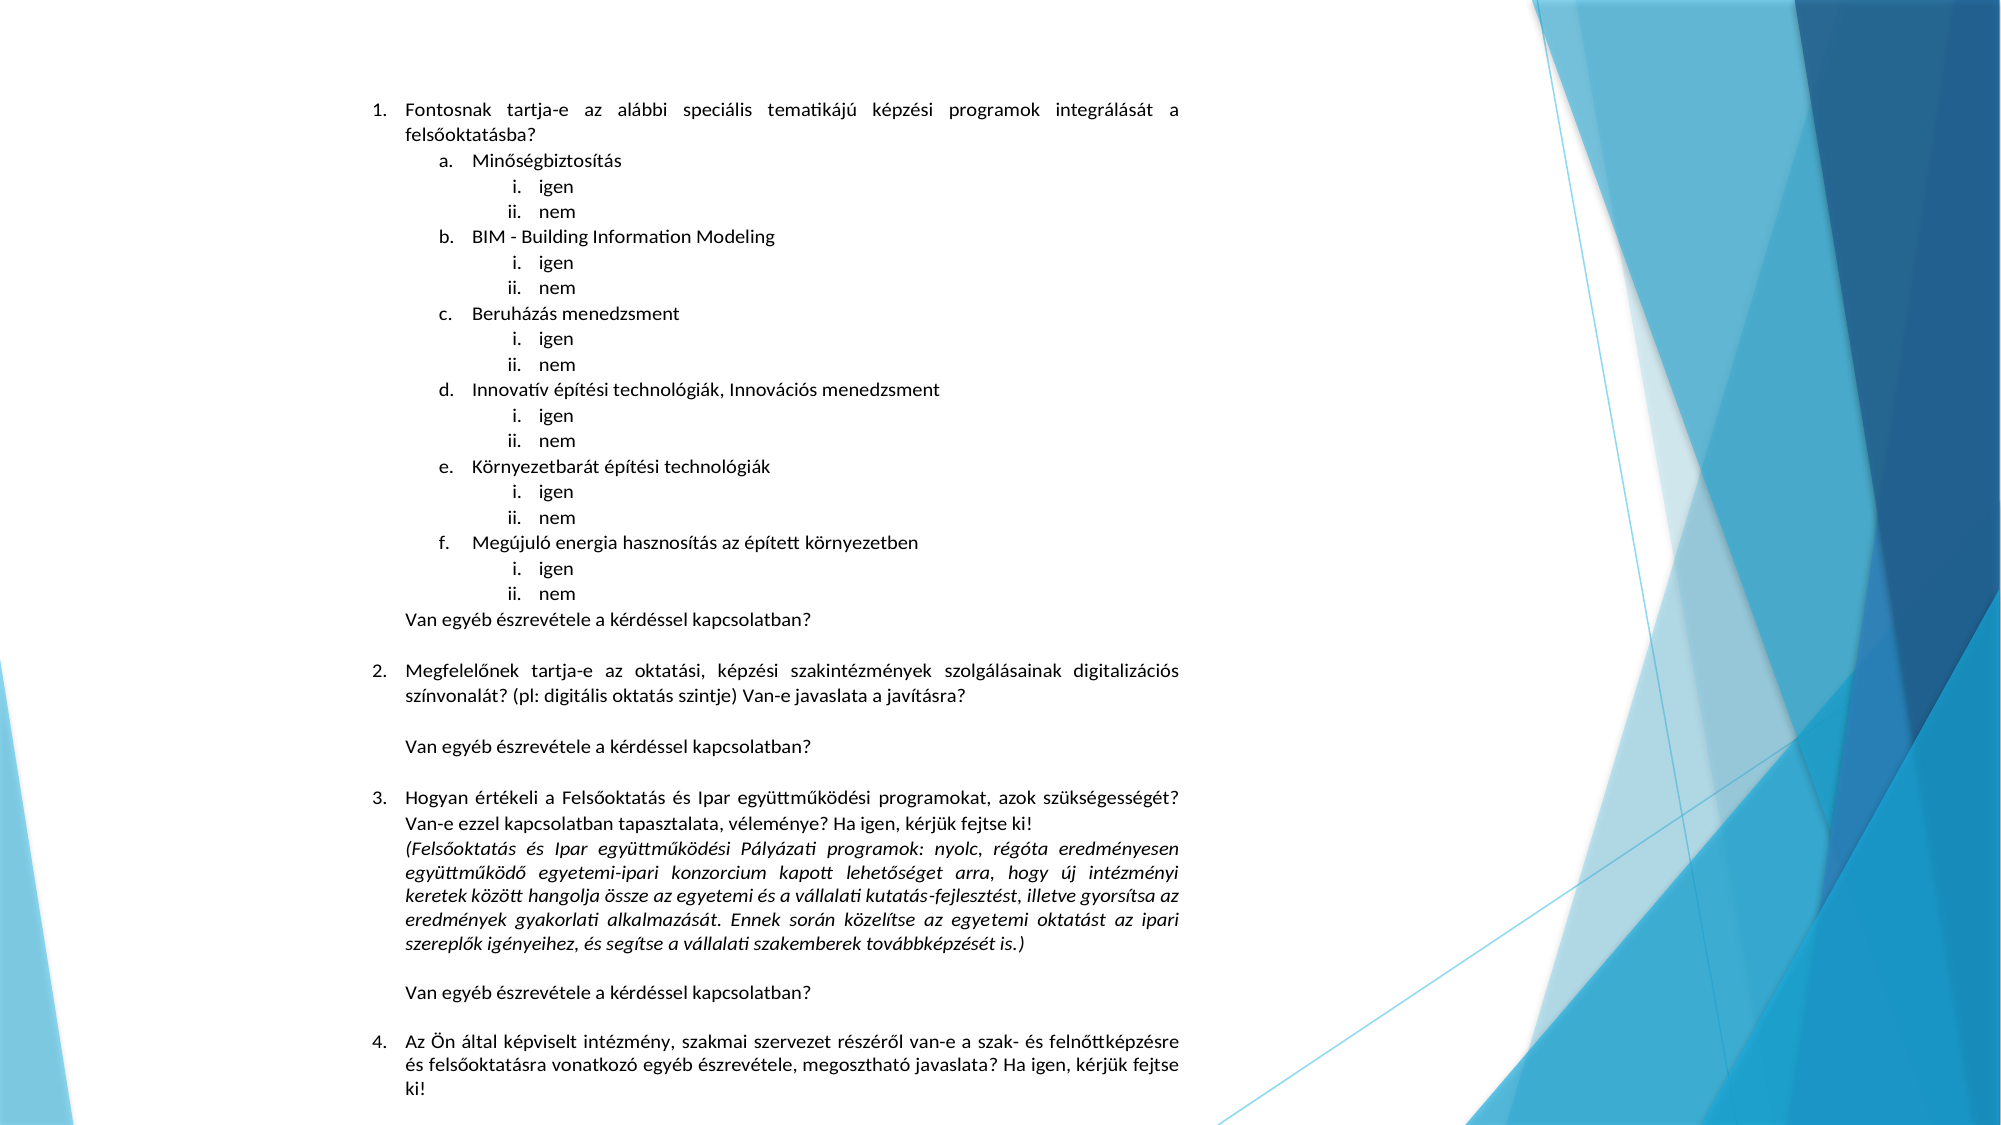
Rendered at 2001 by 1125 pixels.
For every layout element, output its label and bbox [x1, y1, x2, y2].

list [338, 97, 1182, 1103]
